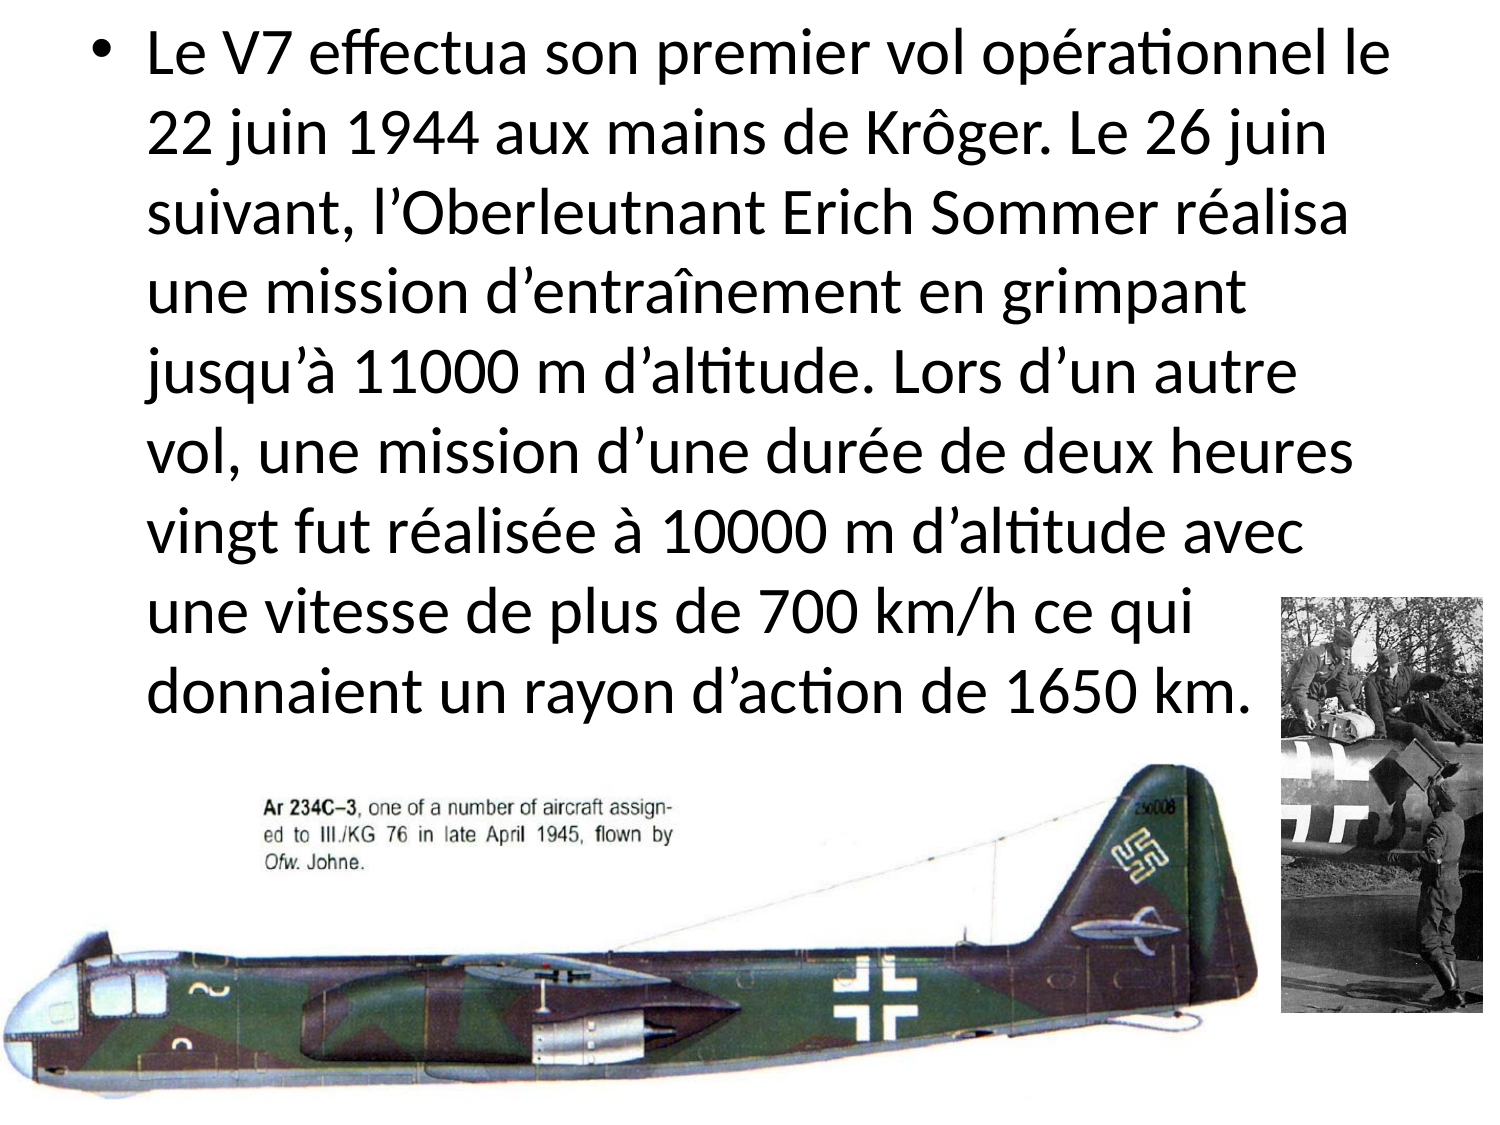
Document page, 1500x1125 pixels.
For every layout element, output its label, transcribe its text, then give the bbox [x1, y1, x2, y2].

picture [0, 762, 1259, 1100]
list Le V7 effectua son premier vol opérationnel le 22 juin 1944 aux mains de Krôger. Le 26 juin suivant, l’Oberleutnant Erich Sommer réalisa une mission d’entraînement en grimpant jusqu’à 11000 m d’altitude. Lors d’un autre vol, une mission d’une durée de deux heures vingt fut réalisée à 10000 m d’altitude avec une vitesse de plus de 700 km/h ce qui donnaient un rayon d’action de 1650 km. [75, 0, 1425, 1125]
picture [1281, 597, 1483, 1013]
